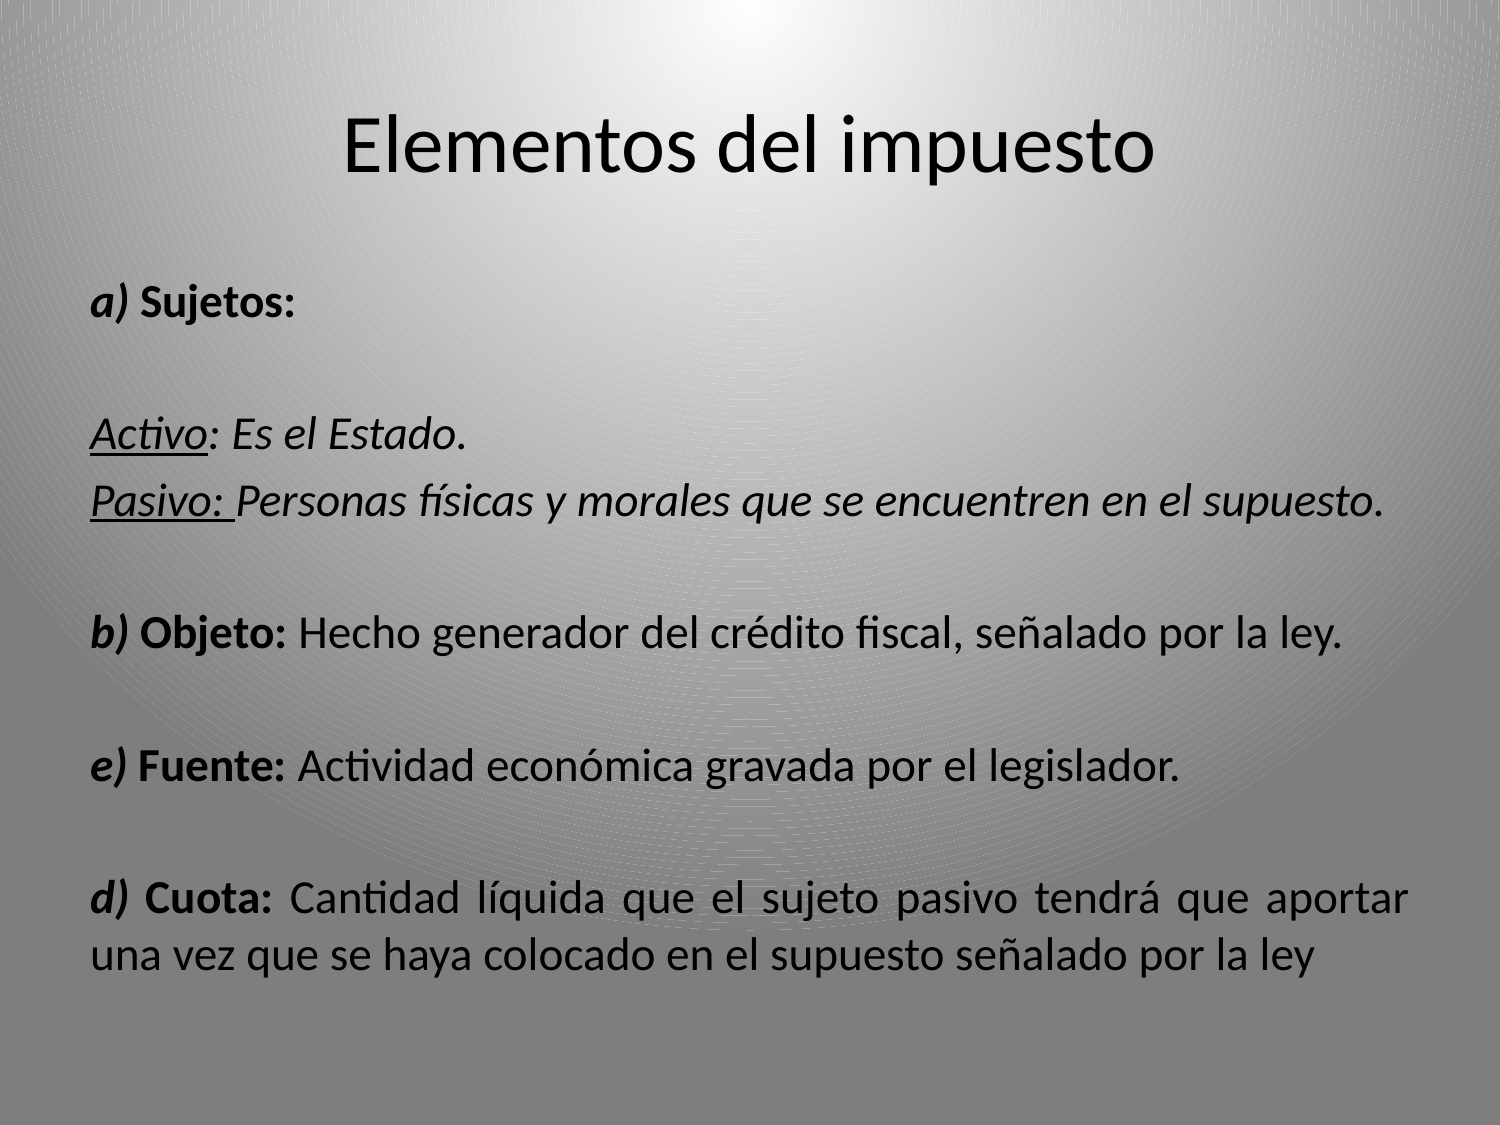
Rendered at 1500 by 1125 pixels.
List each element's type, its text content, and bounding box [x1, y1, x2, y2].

list a) Sujetos: Activo: Es el Estado. Pasivo: Personas físicas y morales que se encuentren en el supuesto. b) Objeto: Hecho generador del crédito fiscal, señalado por la ley. e) Fuente: Actividad económica gravada por el legislador. d) Cuota: Cantidad líquida que el sujeto pasivo tendrá que aportar una vez que se haya colocado en el supuesto señalado por la ley [75, 262, 1425, 1005]
title Elementos del impuesto [75, 45, 1425, 233]
